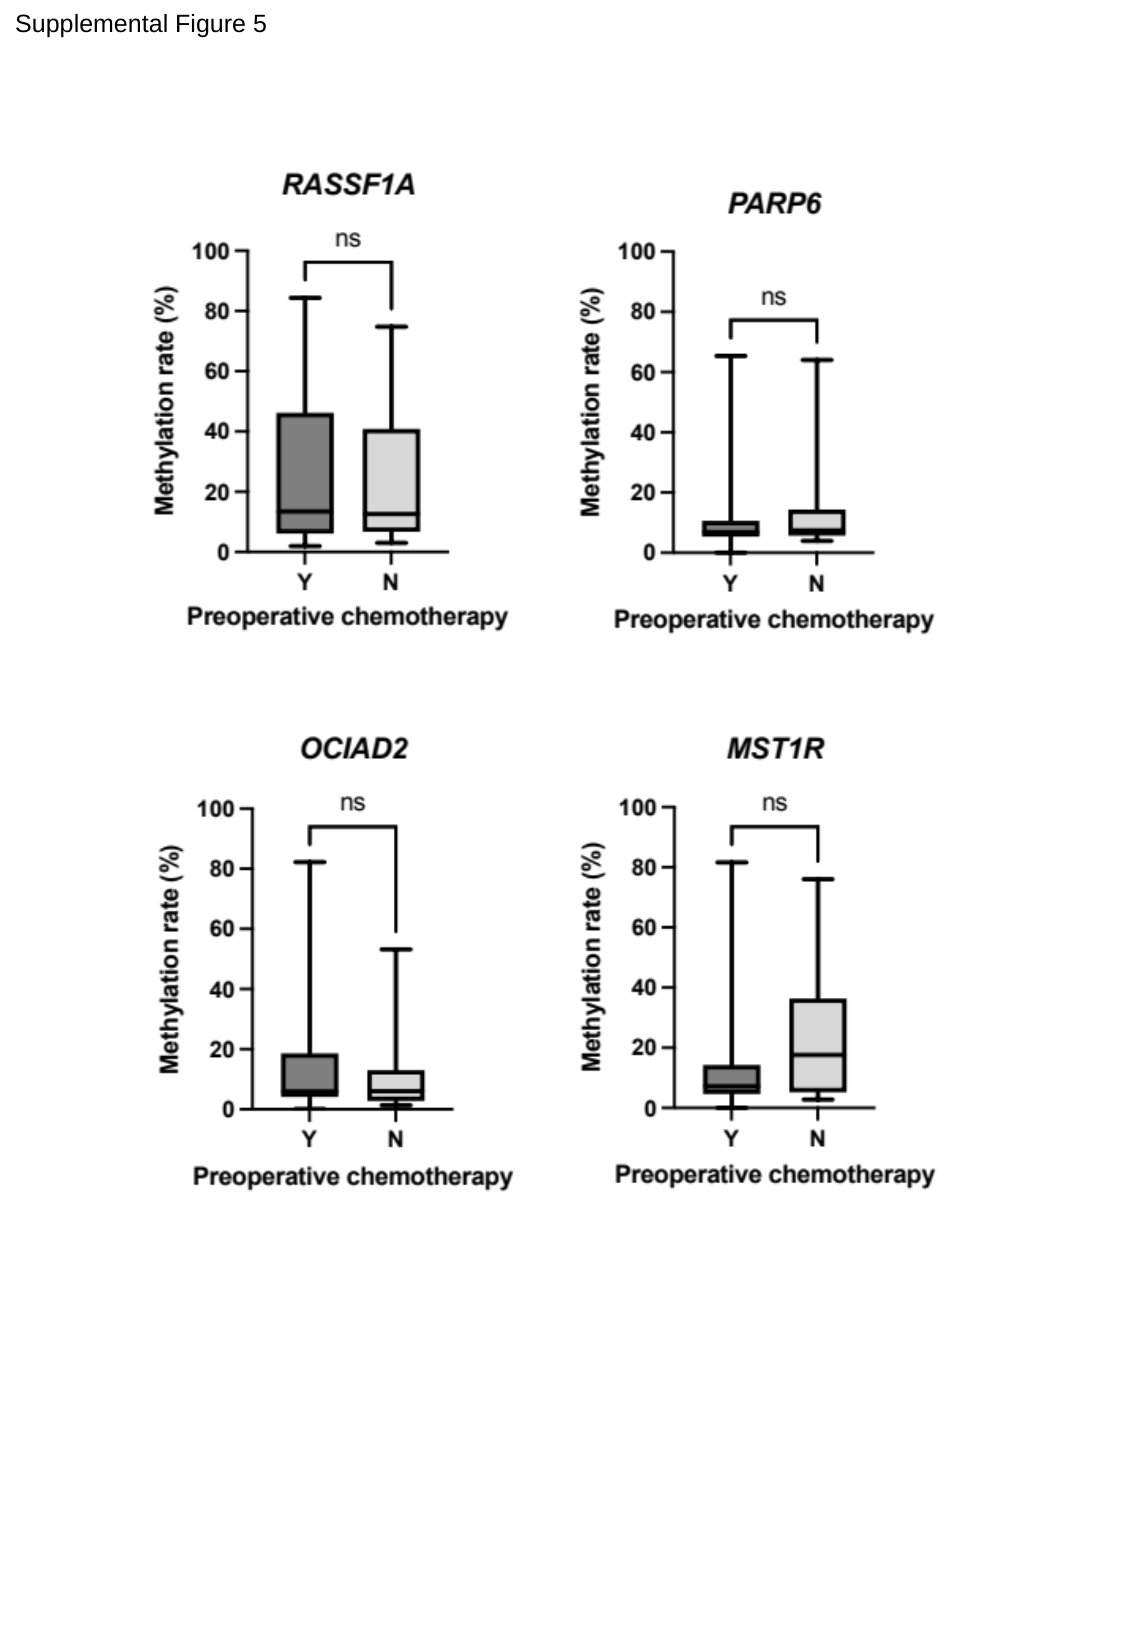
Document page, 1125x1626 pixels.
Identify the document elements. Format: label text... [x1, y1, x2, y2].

picture [567, 721, 943, 1199]
picture [145, 721, 521, 1201]
text_box Supplemental Figure 5 [0, 0, 283, 45]
picture [140, 157, 516, 641]
picture [566, 176, 942, 644]
